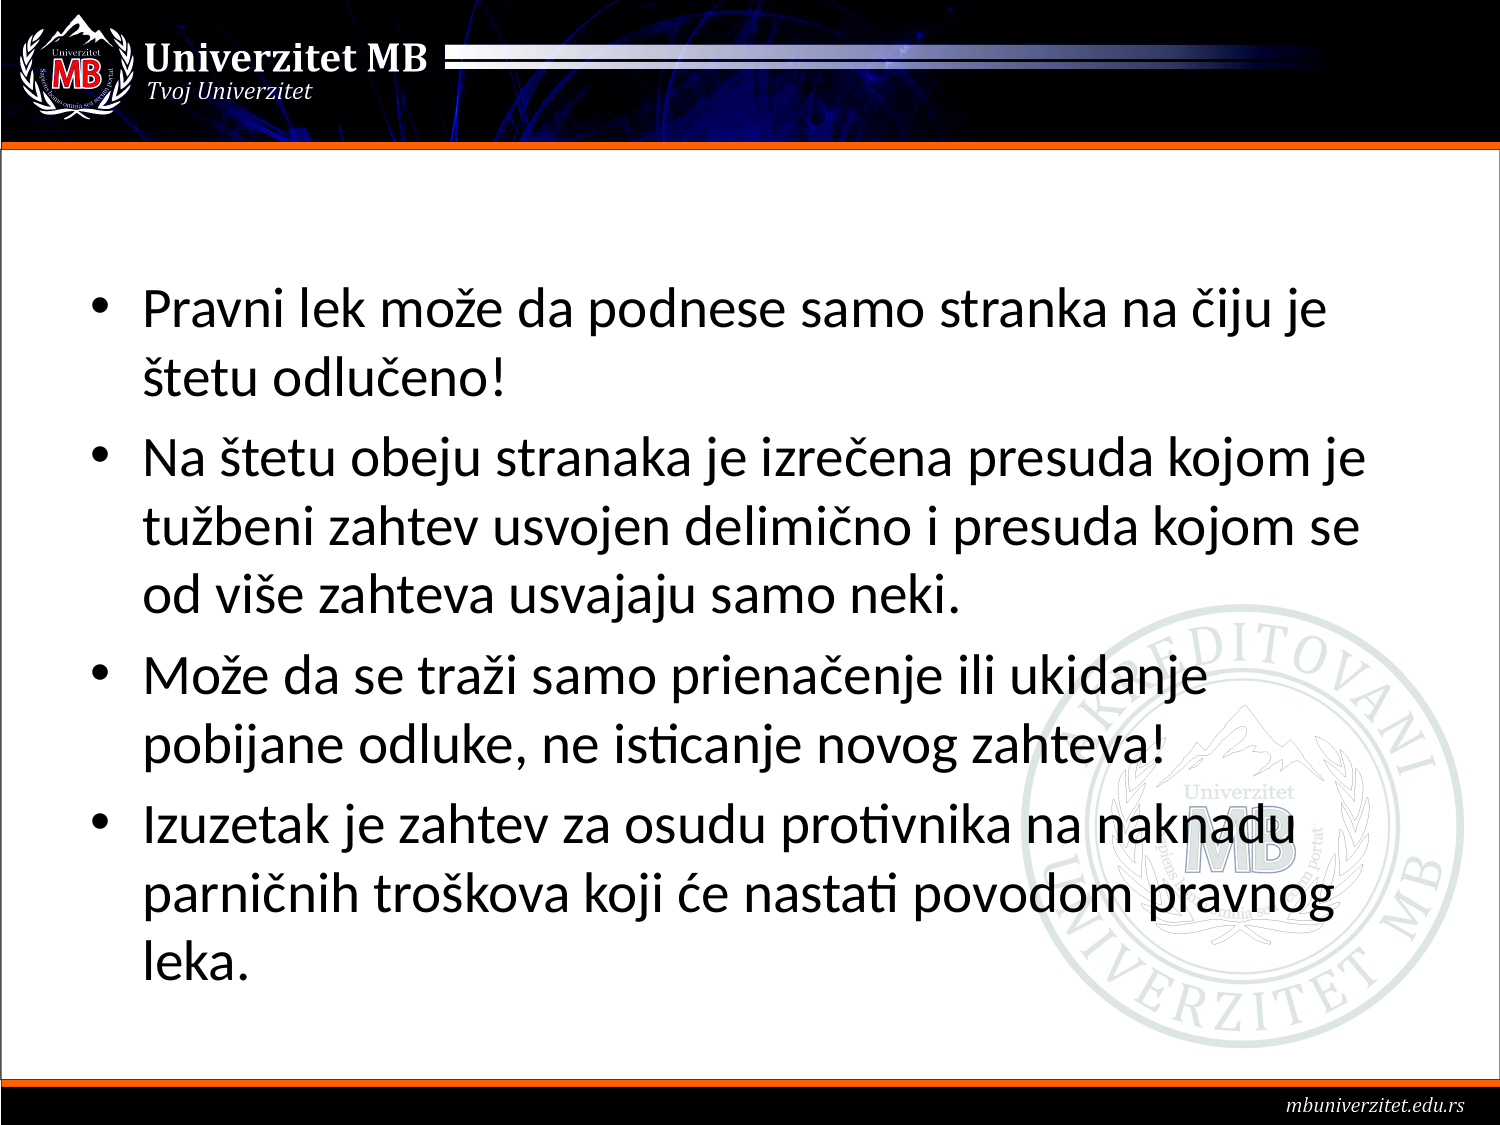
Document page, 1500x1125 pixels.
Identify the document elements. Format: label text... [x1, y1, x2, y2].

list Pravni lek može da podnese samo stranka na čiju je štetu odlučeno! Na štetu obeju stranaka je izrečena presuda kojom je tužbeni zahtev usvojen delimično i presuda kojom se od više zahteva usvajaju samo neki. Može da se traži samo prienačenje ili ukidanje pobijane odluke, ne isticanje novog zahteva! Izuzetak je zahtev za osudu protivnika na naknadu parničnih troškova koji će nastati povodom pravnog leka. [75, 262, 1425, 1005]
picture [0, 0, 1500, 1125]
